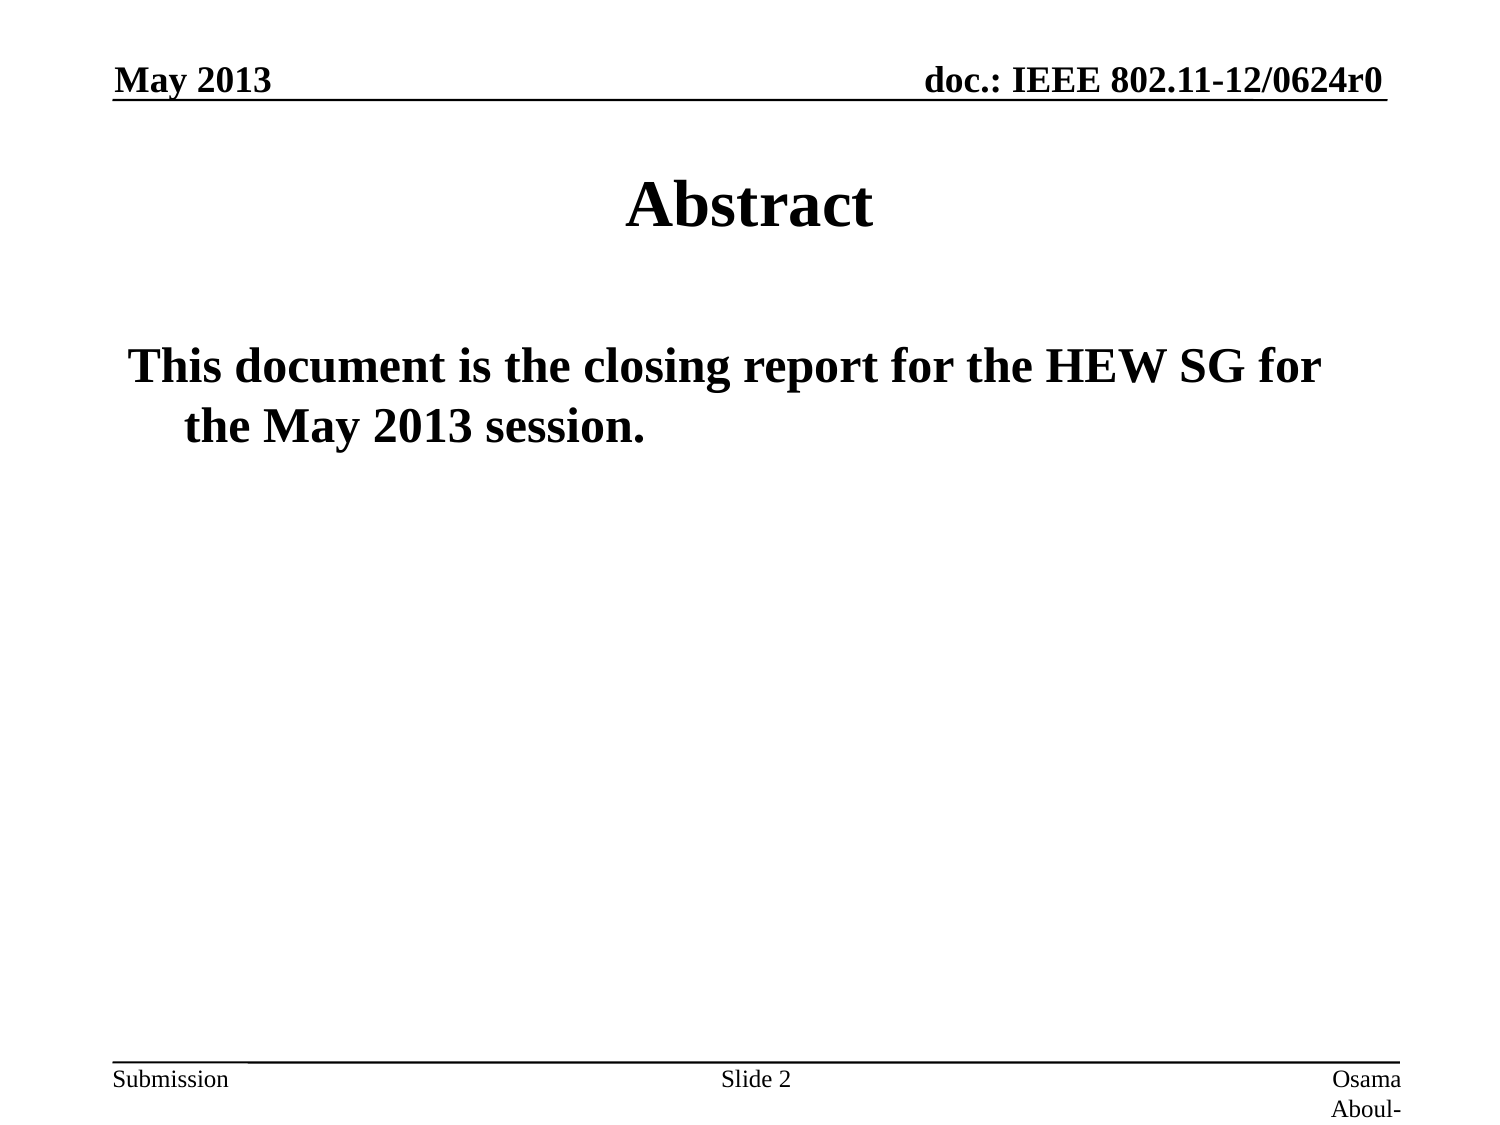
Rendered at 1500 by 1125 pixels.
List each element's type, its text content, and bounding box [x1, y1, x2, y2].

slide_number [114, 54, 335, 101]
footer Osama Aboul-Magd (Huawei Technologies) [1324, 1061, 1402, 1093]
list This document is the closing report for the HEW SG for the May 2013 session. [112, 324, 1388, 1001]
slide_number Slide 2 [712, 1061, 800, 1093]
title Abstract [112, 112, 1388, 288]
